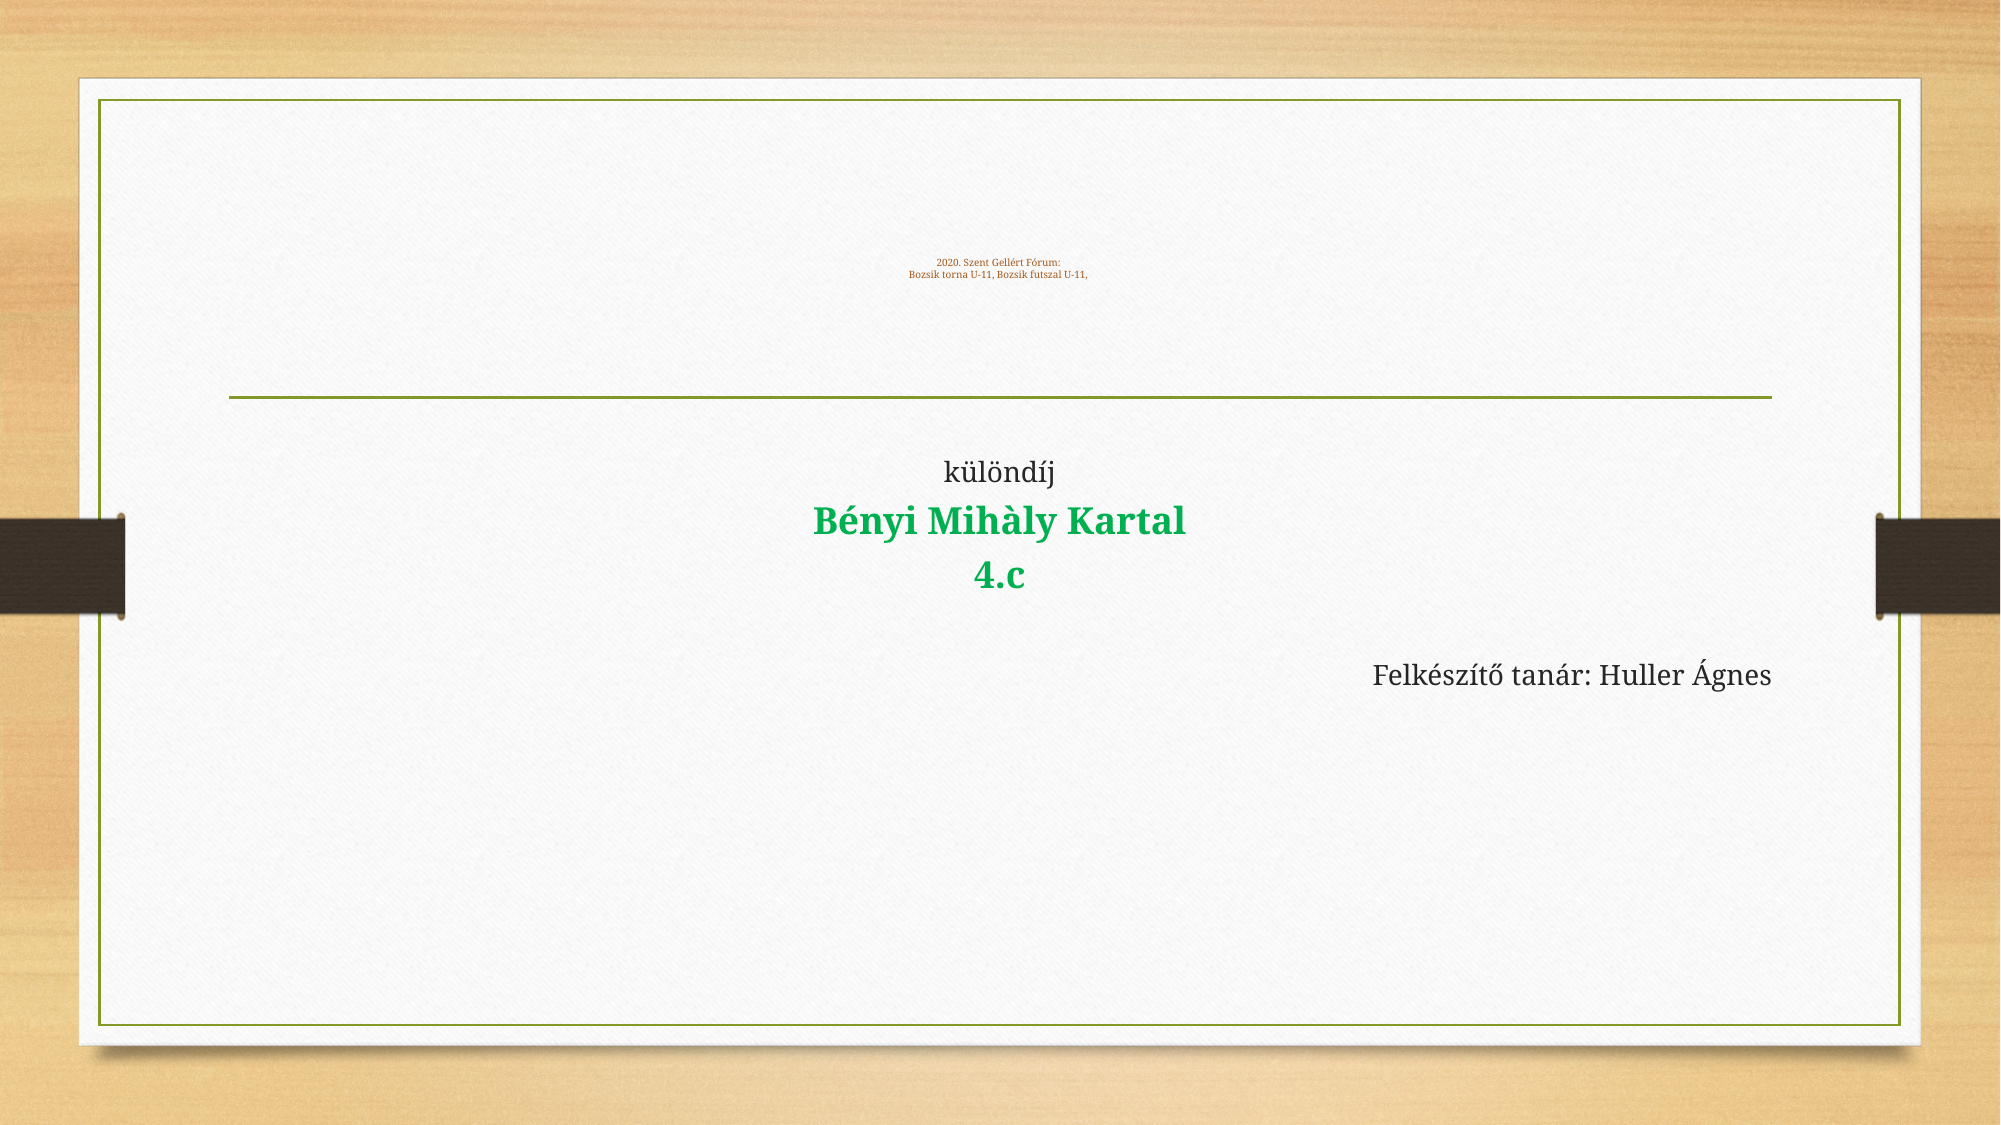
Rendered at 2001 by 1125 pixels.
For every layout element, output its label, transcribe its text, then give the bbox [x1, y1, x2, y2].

title 2020. Szent Gellért Fórum: Bozsik torna U-11, Bozsik futszal U-11, [212, 161, 1788, 375]
picture [0, 0, 2001, 1125]
list különdíj Bényi Mihàly Kartal 4.c Felkészítő tanár: Huller Ágnes [212, 419, 1788, 964]
